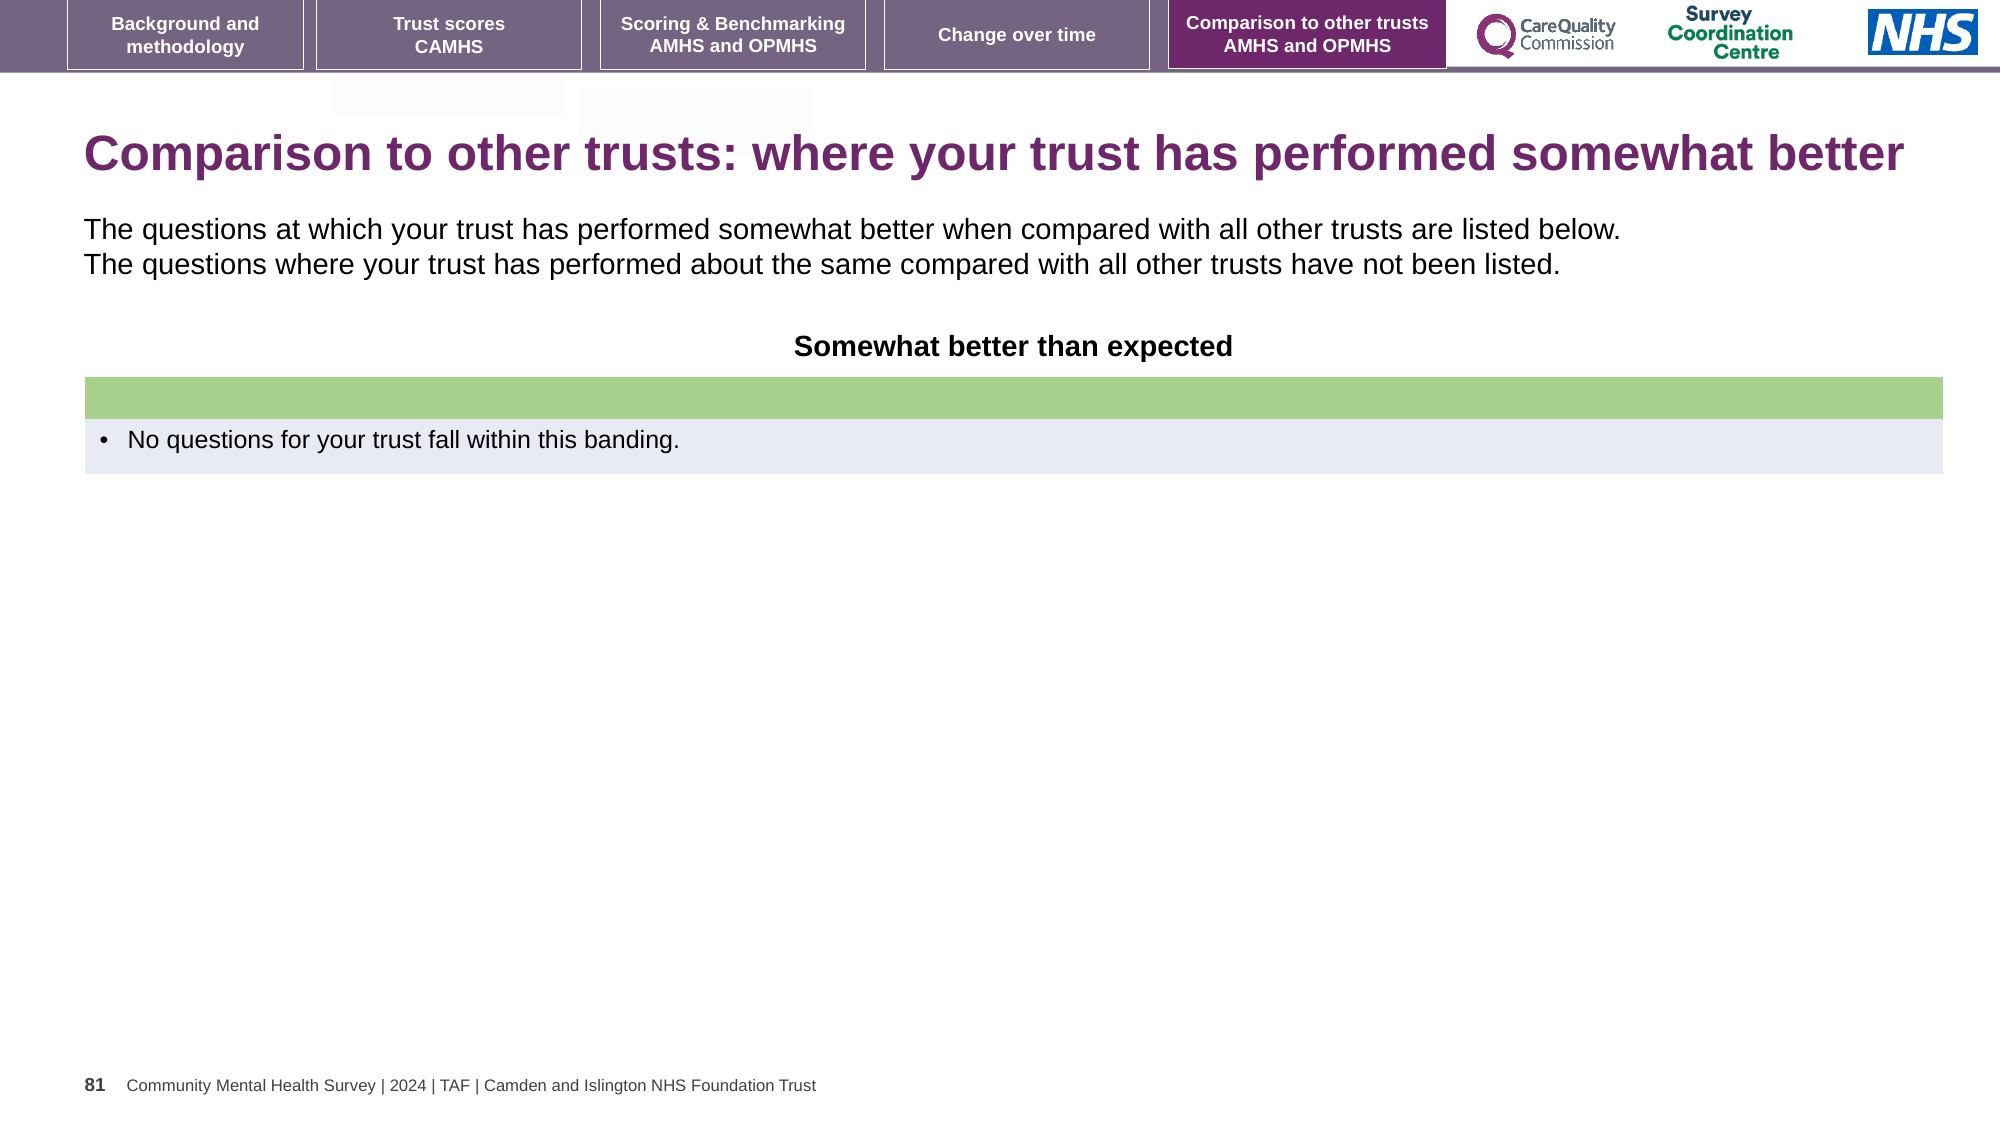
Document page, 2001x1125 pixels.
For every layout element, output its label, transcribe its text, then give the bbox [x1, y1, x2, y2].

table_header Somewhat better than expected [85, 314, 1943, 377]
picture [1868, 9, 1978, 55]
picture [1476, 13, 1616, 59]
table_cell No questions for your trust fall within this banding. [85, 419, 1943, 474]
picture [1666, 3, 1794, 61]
text_box The questions at which your trust has performed somewhat better when compared with all other trusts are listed below. The questions where your trust has performed about the same compared with all other trusts have not been listed. [68, 202, 1896, 288]
text_box 81 [84, 1065, 122, 1125]
title Comparison to other trusts: where your trust has performed somewhat better [68, 100, 1942, 209]
table_cell [85, 377, 1943, 419]
